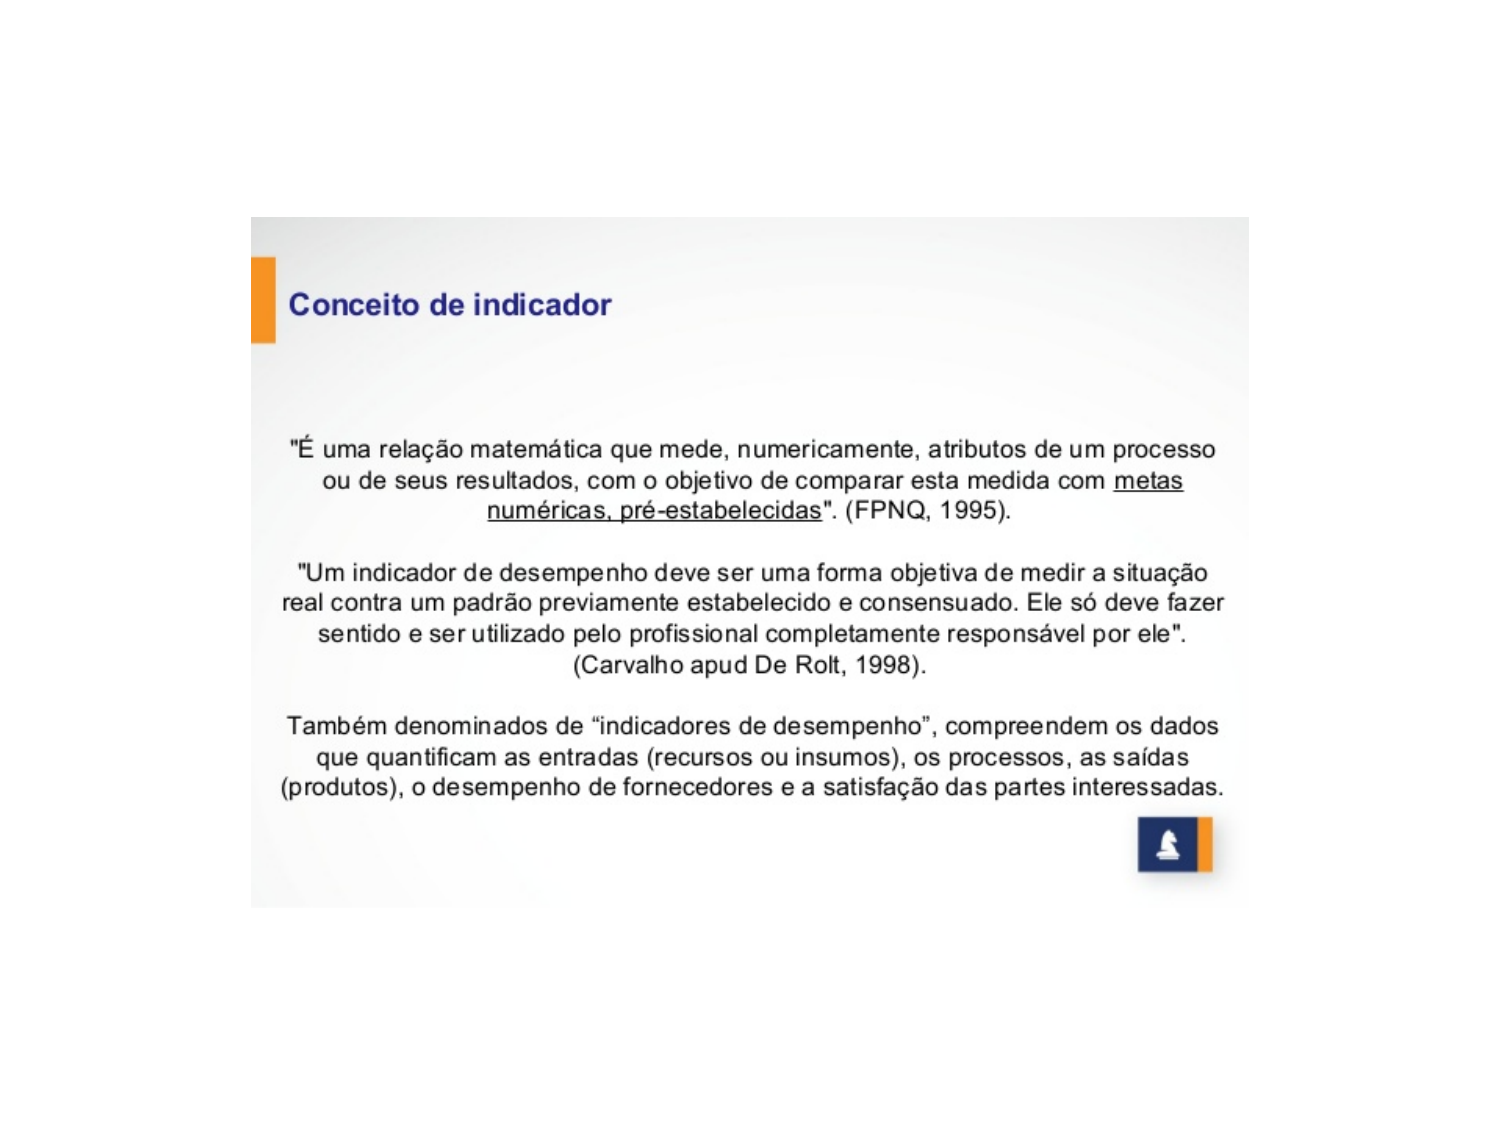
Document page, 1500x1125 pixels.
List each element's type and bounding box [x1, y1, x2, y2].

picture [251, 216, 1249, 909]
